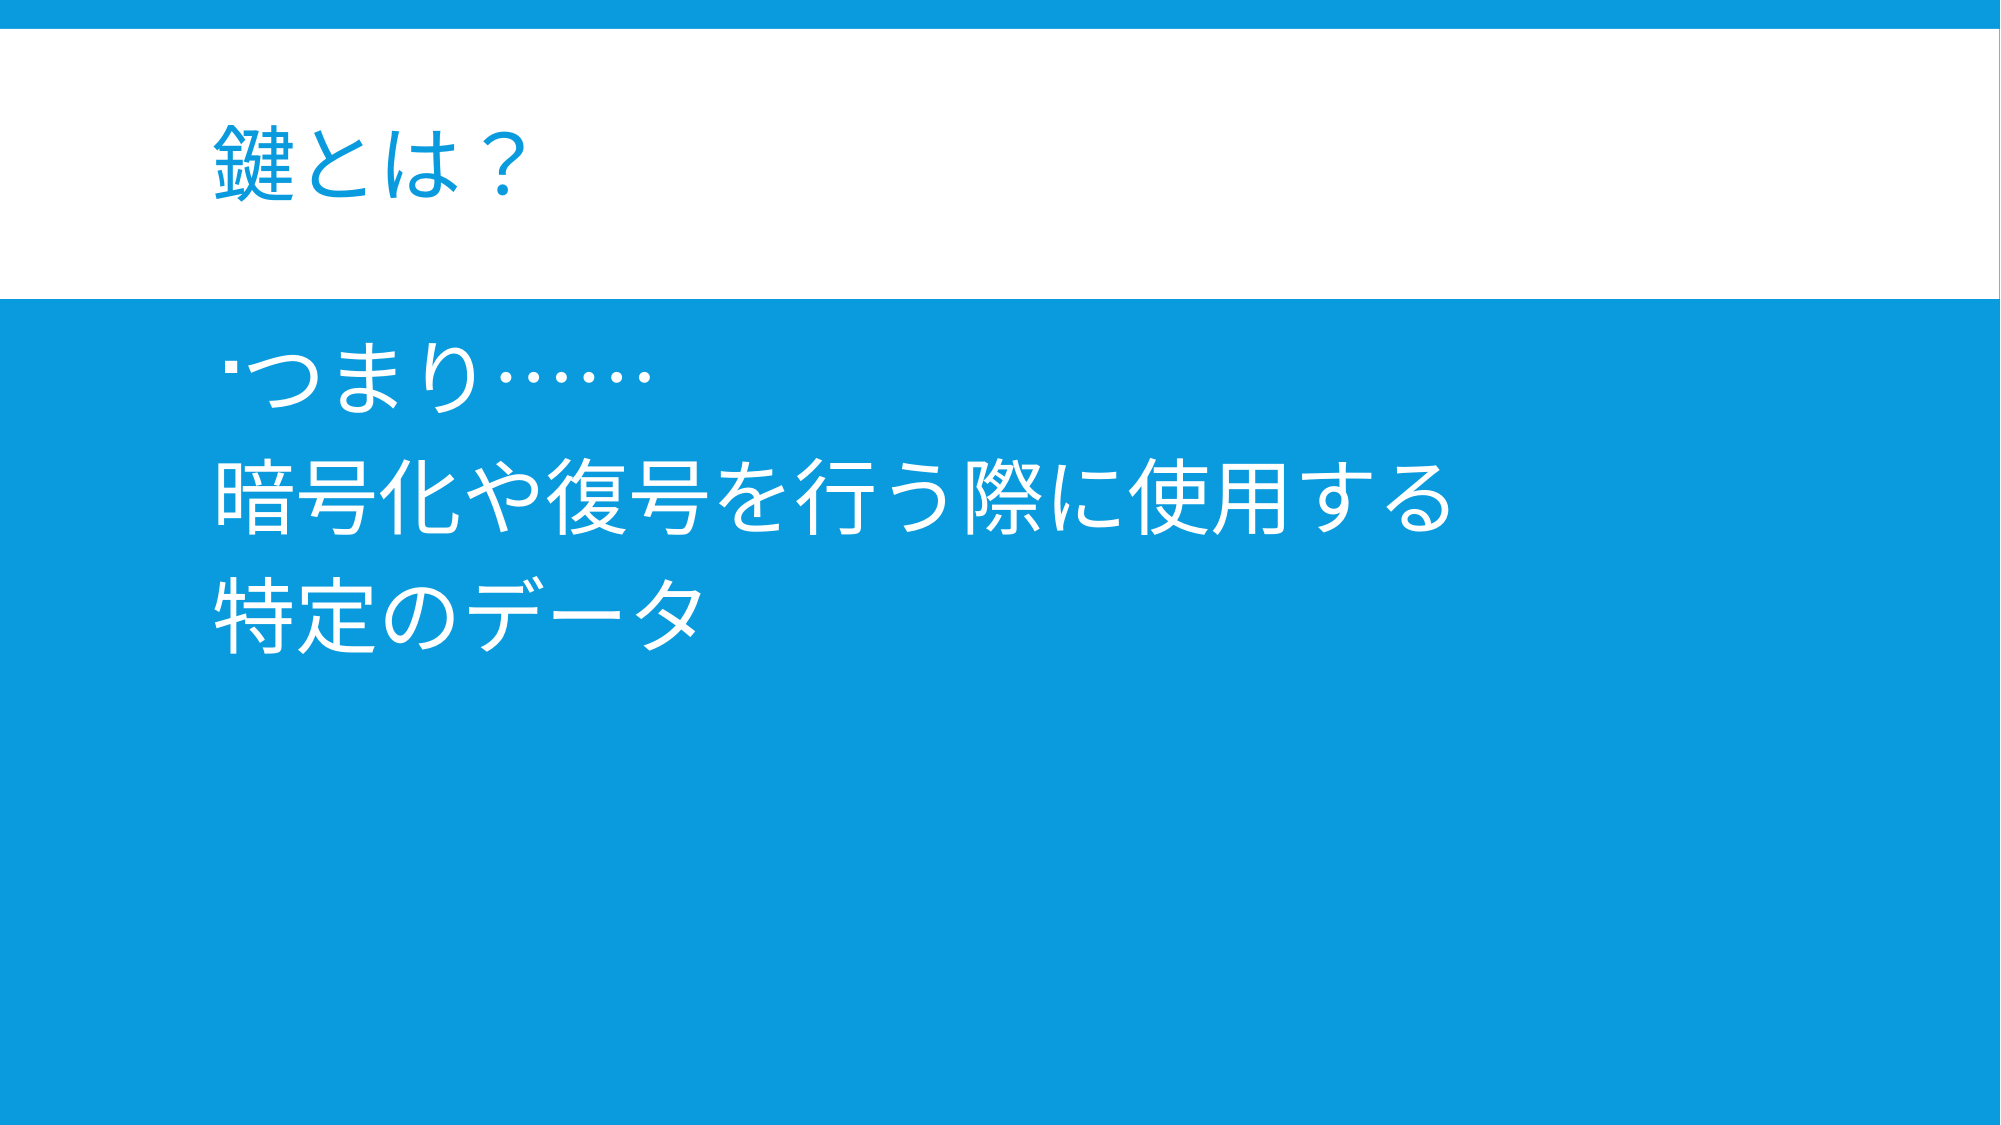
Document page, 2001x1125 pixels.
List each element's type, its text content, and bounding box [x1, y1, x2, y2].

list つまり…… 暗号化や復号を行う際に使用する 特定のデータ [197, 329, 1803, 1020]
title 鍵とは？ [197, 46, 1803, 295]
